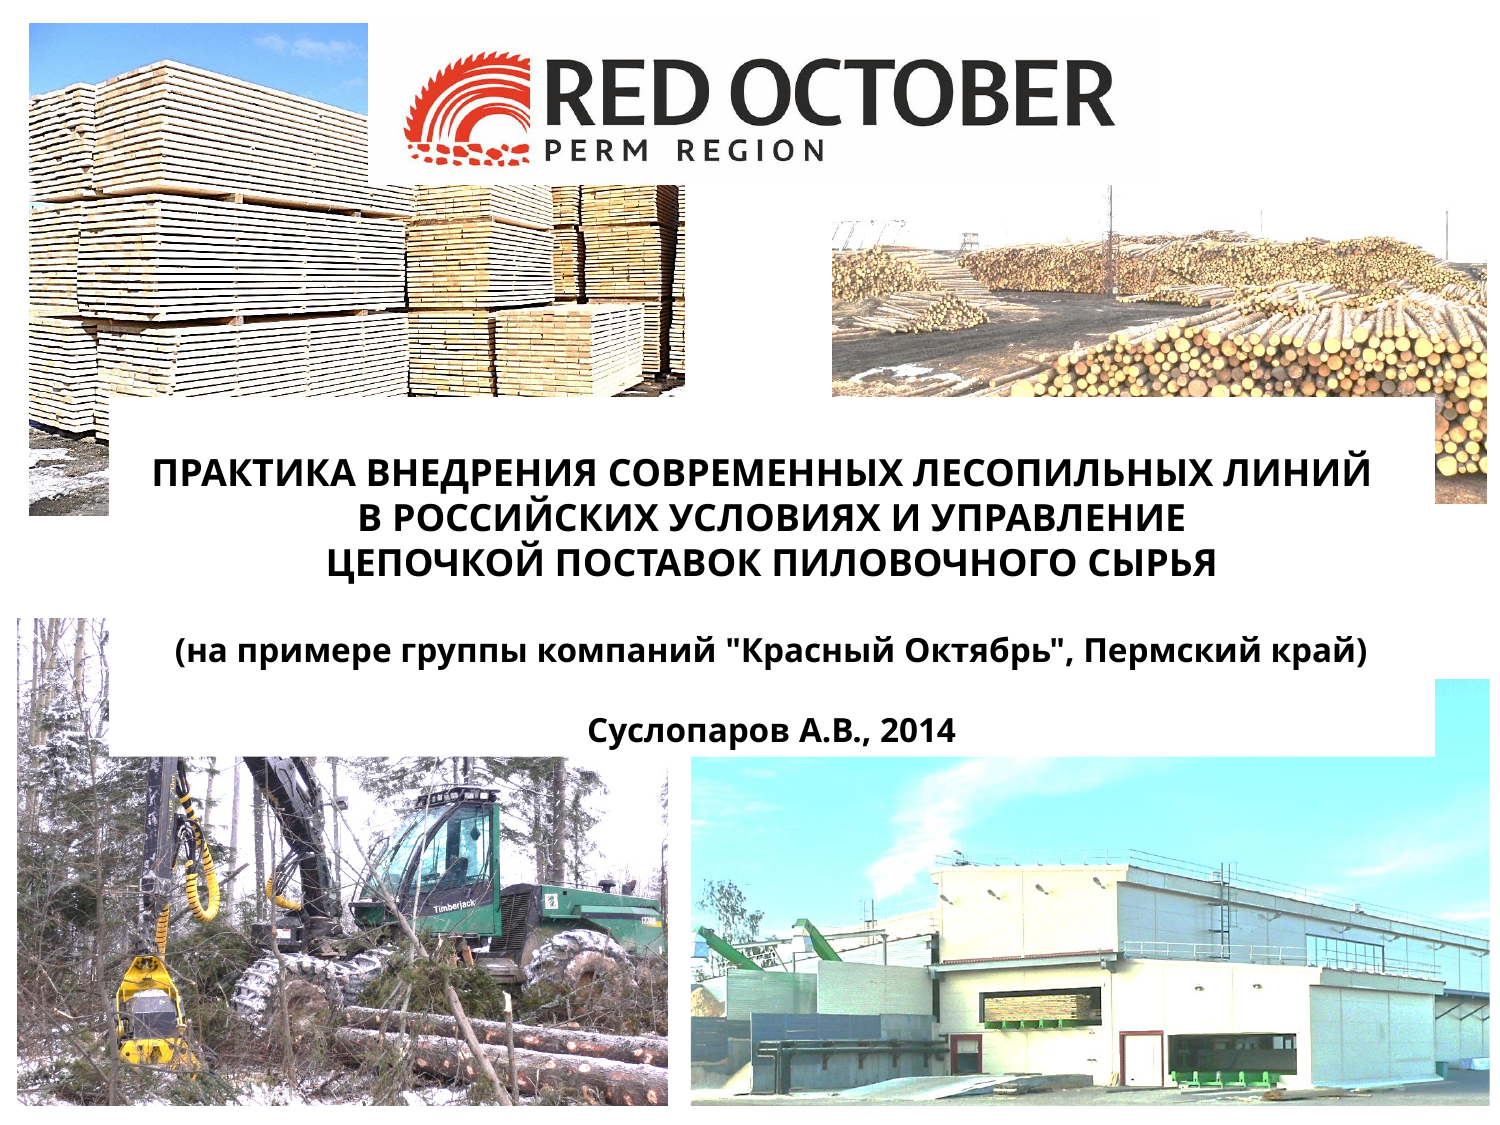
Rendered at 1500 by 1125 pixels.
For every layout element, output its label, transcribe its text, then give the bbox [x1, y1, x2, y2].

text_box ПРАКТИКА ВНЕДРЕНИЯ СОВРЕМЕННЫХ ЛЕСОПИЛЬНЫХ ЛИНИЙ В РОССИЙСКИХ УСЛОВИЯХ И УПРАВЛЕНИЕ ЦЕПОЧКОЙ ПОСТАВОК ПИЛОВОЧНОГО СЫРЬЯ (на примере группы компаний "Красный Октябрь", Пермский край) Суслопаров А.В., 2014 [108, 397, 1435, 757]
picture [17, 618, 668, 1107]
picture [29, 13, 1487, 516]
picture [690, 678, 1490, 1107]
